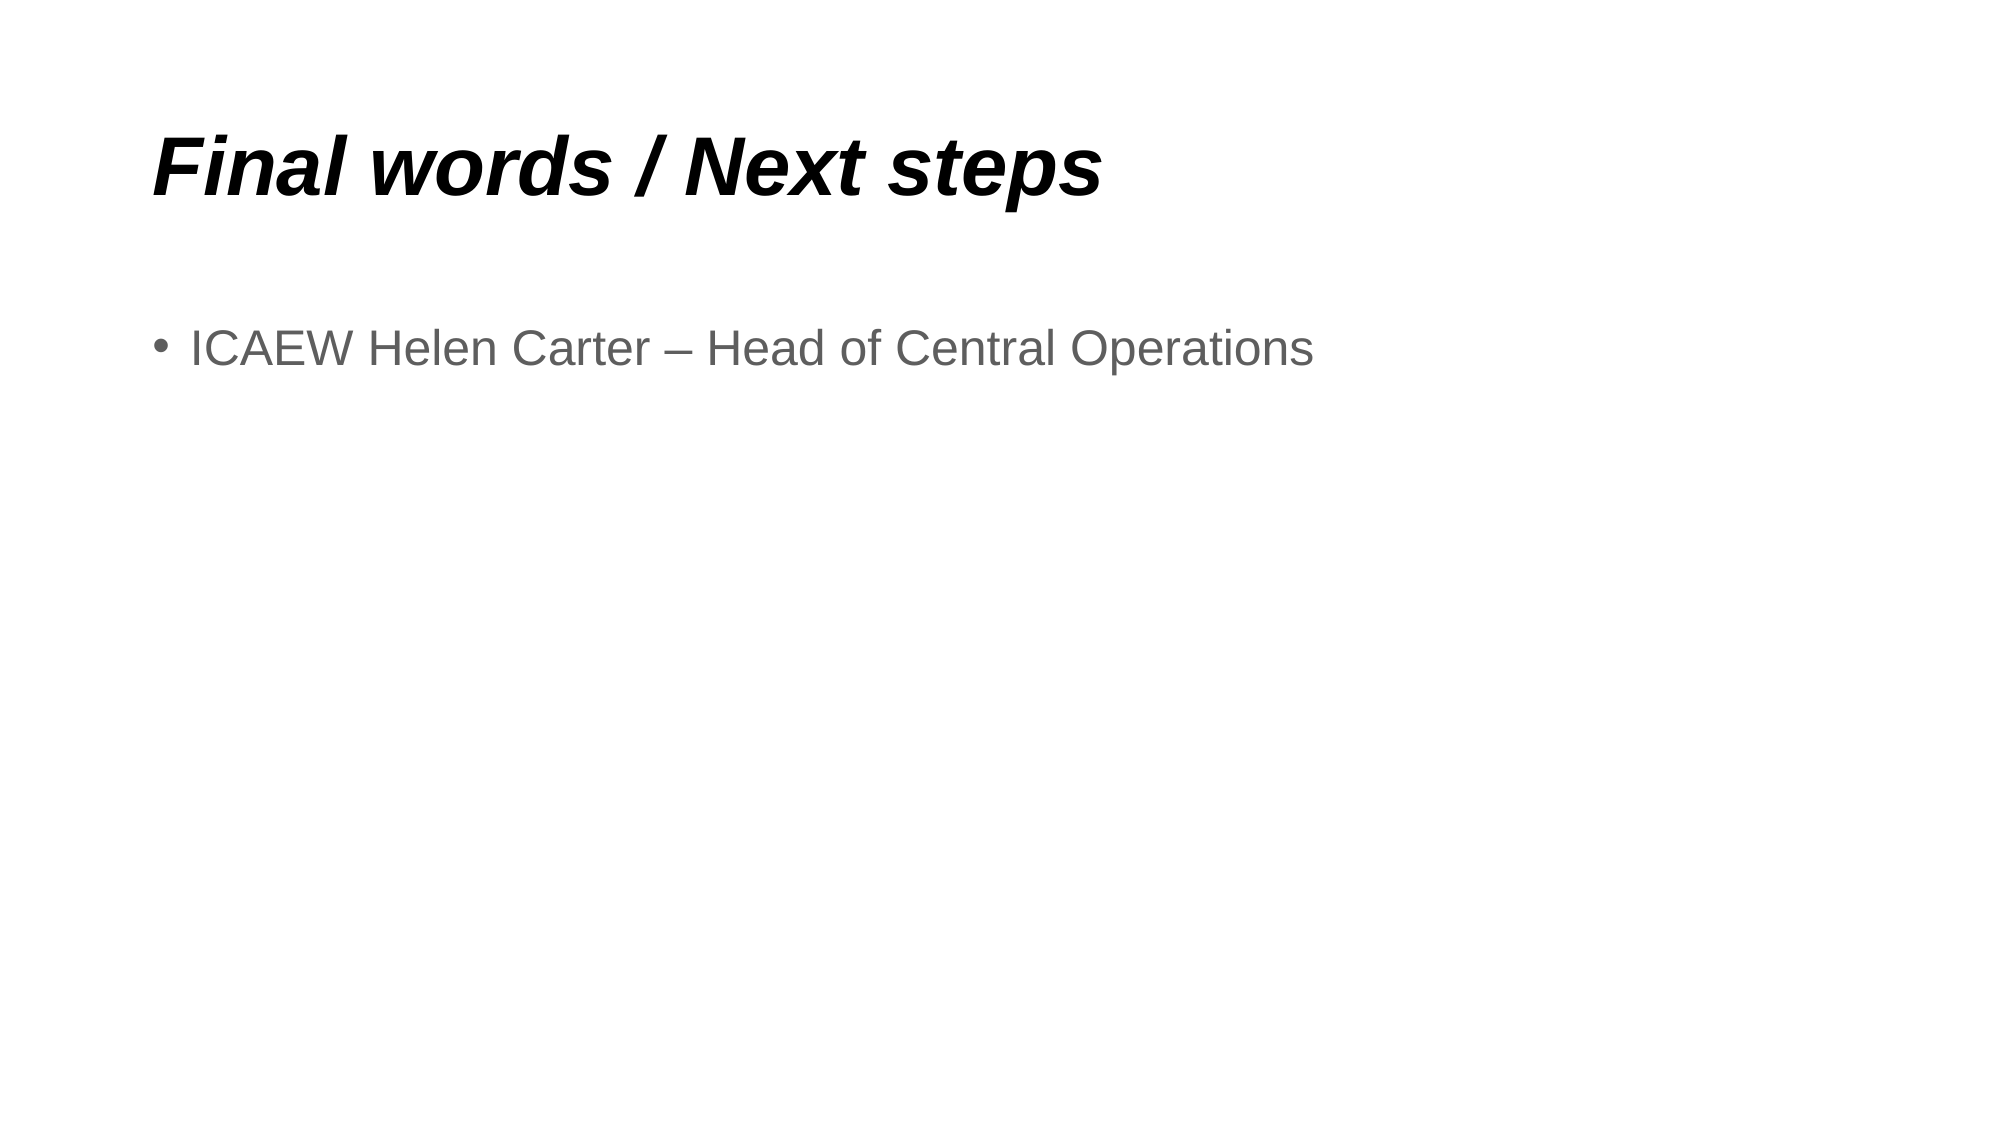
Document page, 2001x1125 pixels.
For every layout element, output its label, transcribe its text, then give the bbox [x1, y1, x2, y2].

list ICAEW Helen Carter – Head of Central Operations [137, 299, 1932, 1014]
title Final words / Next steps [137, 59, 1932, 278]
